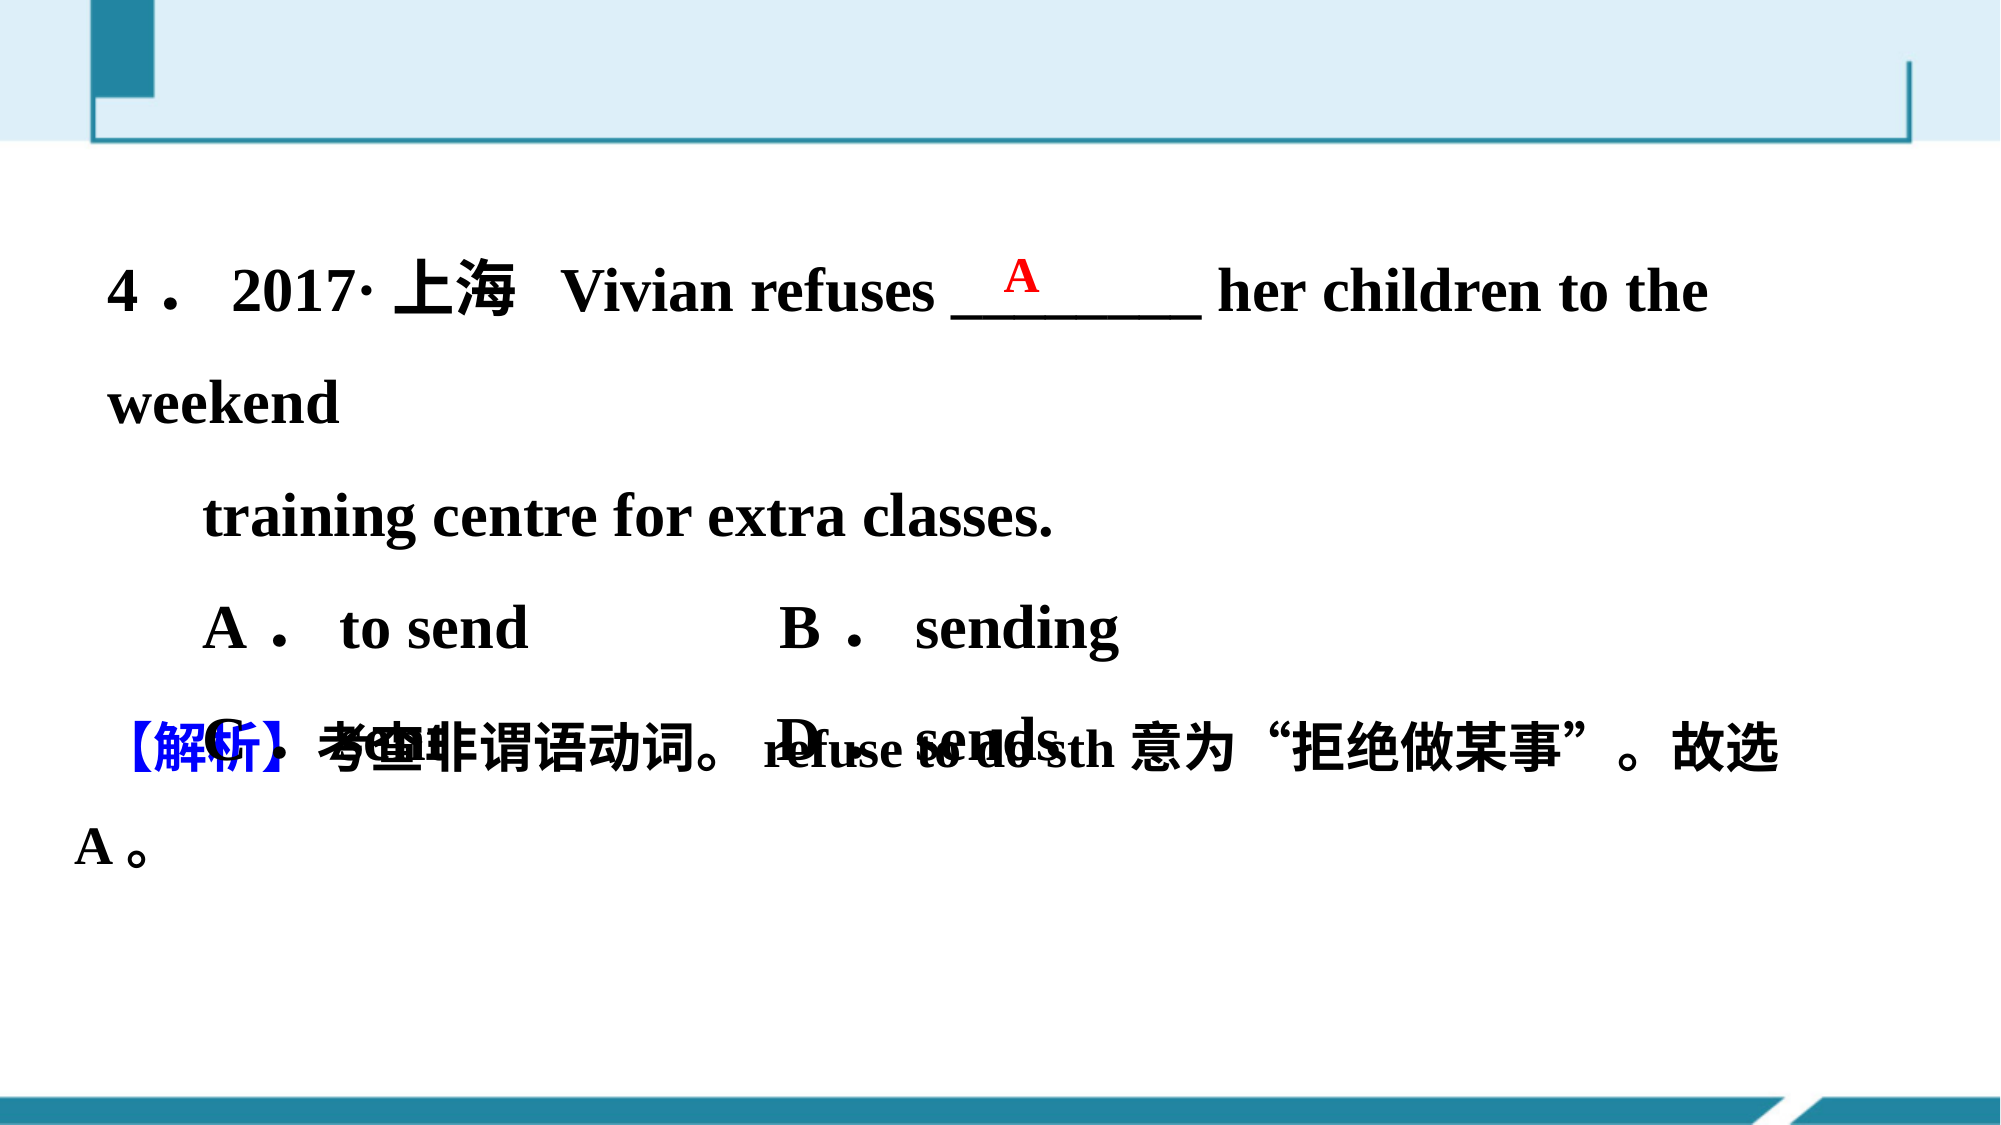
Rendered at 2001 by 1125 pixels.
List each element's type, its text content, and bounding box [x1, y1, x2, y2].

picture [0, 0, 2001, 1125]
text_box 4．2017·上海 Vivian refuses ________ her children to the weekend training centre for extra classes. A．to send B．sending C．sent D．sends [93, 203, 1937, 781]
text_box 【解析】考查非谓语动词。refuse to do sth意为“拒绝做某事”。故选A。 [59, 673, 1892, 884]
text_box A [988, 234, 1055, 310]
